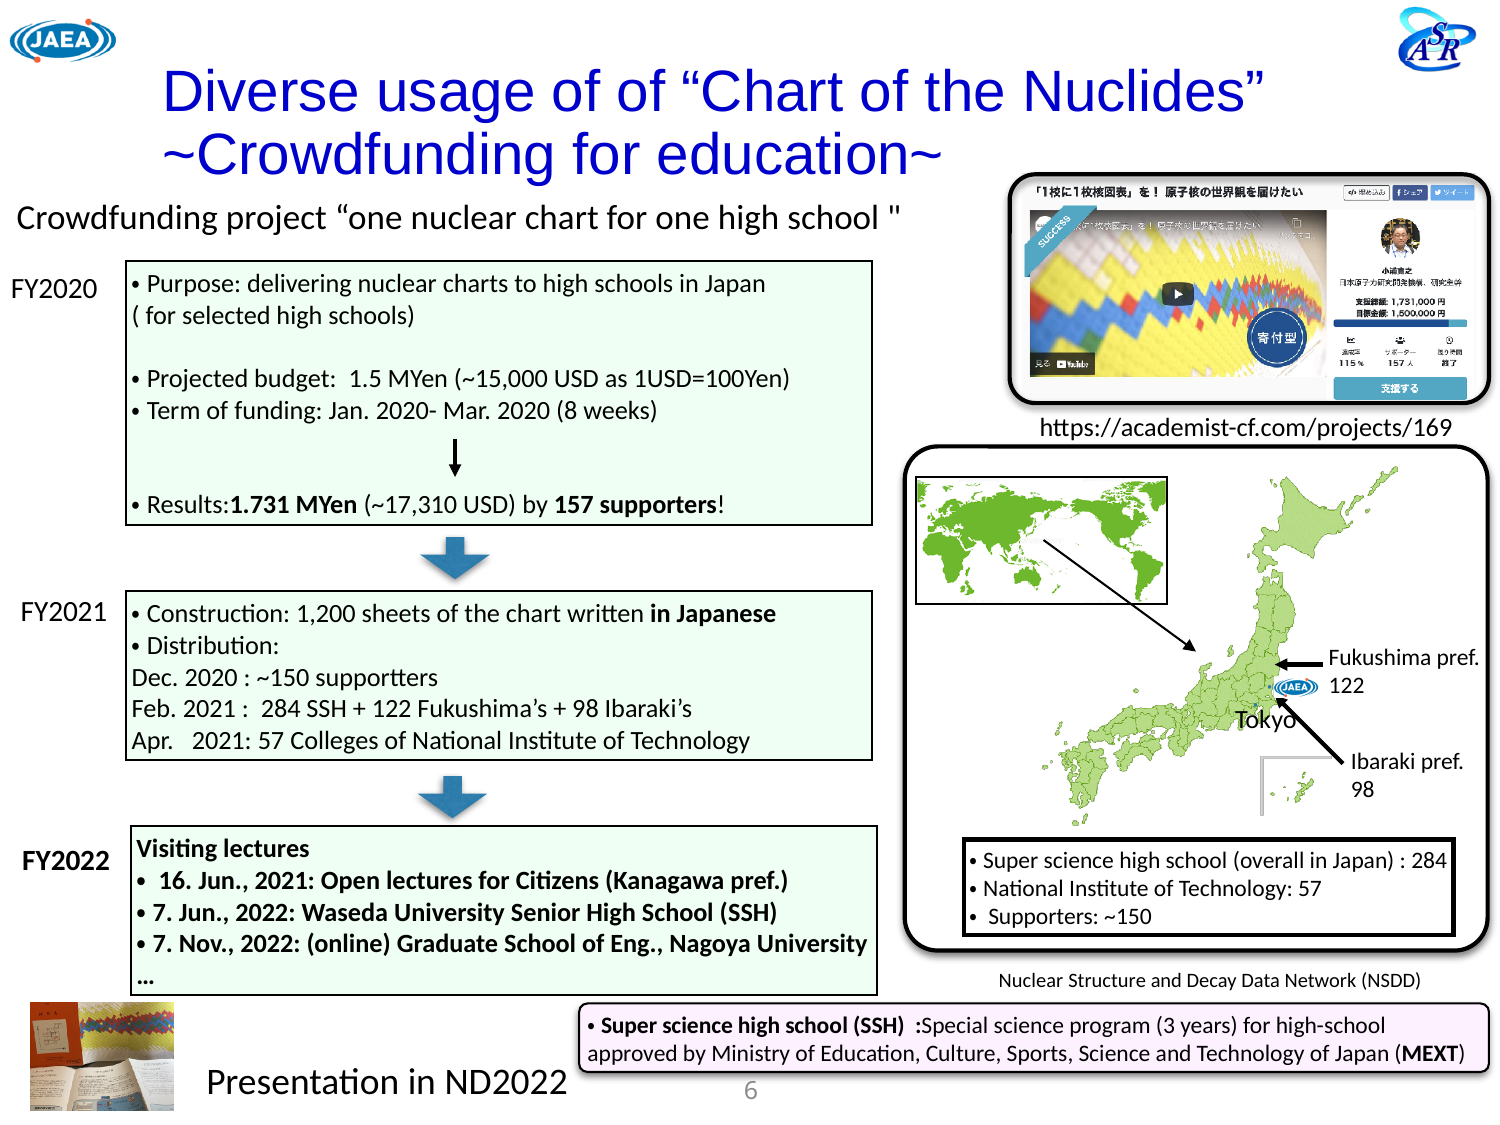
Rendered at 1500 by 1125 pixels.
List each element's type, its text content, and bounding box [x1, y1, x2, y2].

text_box ・Super science high school (overall in Japan) : 284 ・National Institute of Technology: 57 ・ Supporters: ~150 [963, 839, 1454, 936]
text_box Nuclear Structure and Decay Data Network (NSDD) [935, 961, 1485, 998]
text_box ・Super science high school (SSH) :Special science program (3 years) for high-school approved by Ministry of Education, Culture, Sports, Science and Technology of Japan (MEXT) [579, 1003, 1489, 1072]
text_box Visiting lectures ・ 16. Jun., 2021: Open lectures for Citizens (Kanagawa pref.) ・7. Jun., 2022: Waseda University Senior High School (SSH) ・7. Nov., 2022: (online) Graduate School of Eng., Nagoya University … [130, 825, 877, 996]
picture [1273, 676, 1319, 698]
text_box Presentation in ND2022 [191, 1049, 589, 1110]
text_box [904, 446, 1488, 951]
text_box Fukushima pref. 122 [1400, 636, 1487, 705]
text_box [1476, 177, 1489, 400]
picture [1022, 173, 1476, 404]
text_box FY2020 [4, 263, 104, 311]
title Diverse usage of of “Chart of the Nuclides” ~Crowdfunding for education~ [147, 38, 1368, 188]
text_box Ibaraki pref. 98 [1400, 740, 1471, 809]
text_box FY2022 [16, 834, 116, 882]
text_box ・Construction: 1,200 sheets of the chart written in Japanese ・Distribution: Dec. 2020 : ~150 supportters Feb. 2021 : 284 SSH + 122 Fukushima’s + 98 Ibaraki’s Apr. 2021: 57 Colleges of National Institute of Technology [125, 590, 872, 761]
picture [1286, 684, 1293, 690]
text_box https://academist-cf.com/projects/169 [1033, 412, 1459, 448]
text_box [420, 537, 490, 580]
text_box [417, 776, 488, 819]
text_box [448, 438, 462, 477]
text_box [1009, 178, 1022, 400]
picture [29, 1002, 174, 1111]
text_box FY2021 [14, 586, 114, 634]
picture [1397, 6, 1478, 73]
slide_number 6 [725, 1082, 774, 1111]
text_box Crowdfunding project “one nuclear chart for one high school " [10, 188, 1008, 243]
picture [7, 14, 118, 65]
text_box ・Purpose: delivering nuclear charts to high schools in Japan ( for selected high schools) ・Projected budget: 1.5 MYen (~15,000 USD as 1USD=100Yen) ・Term of funding: Jan. 2020- Mar. 2020 (8 weeks) ・Results:1.731 MYen (~17,310 USD) by 157 supporters! [125, 260, 872, 526]
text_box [917, 466, 1400, 826]
